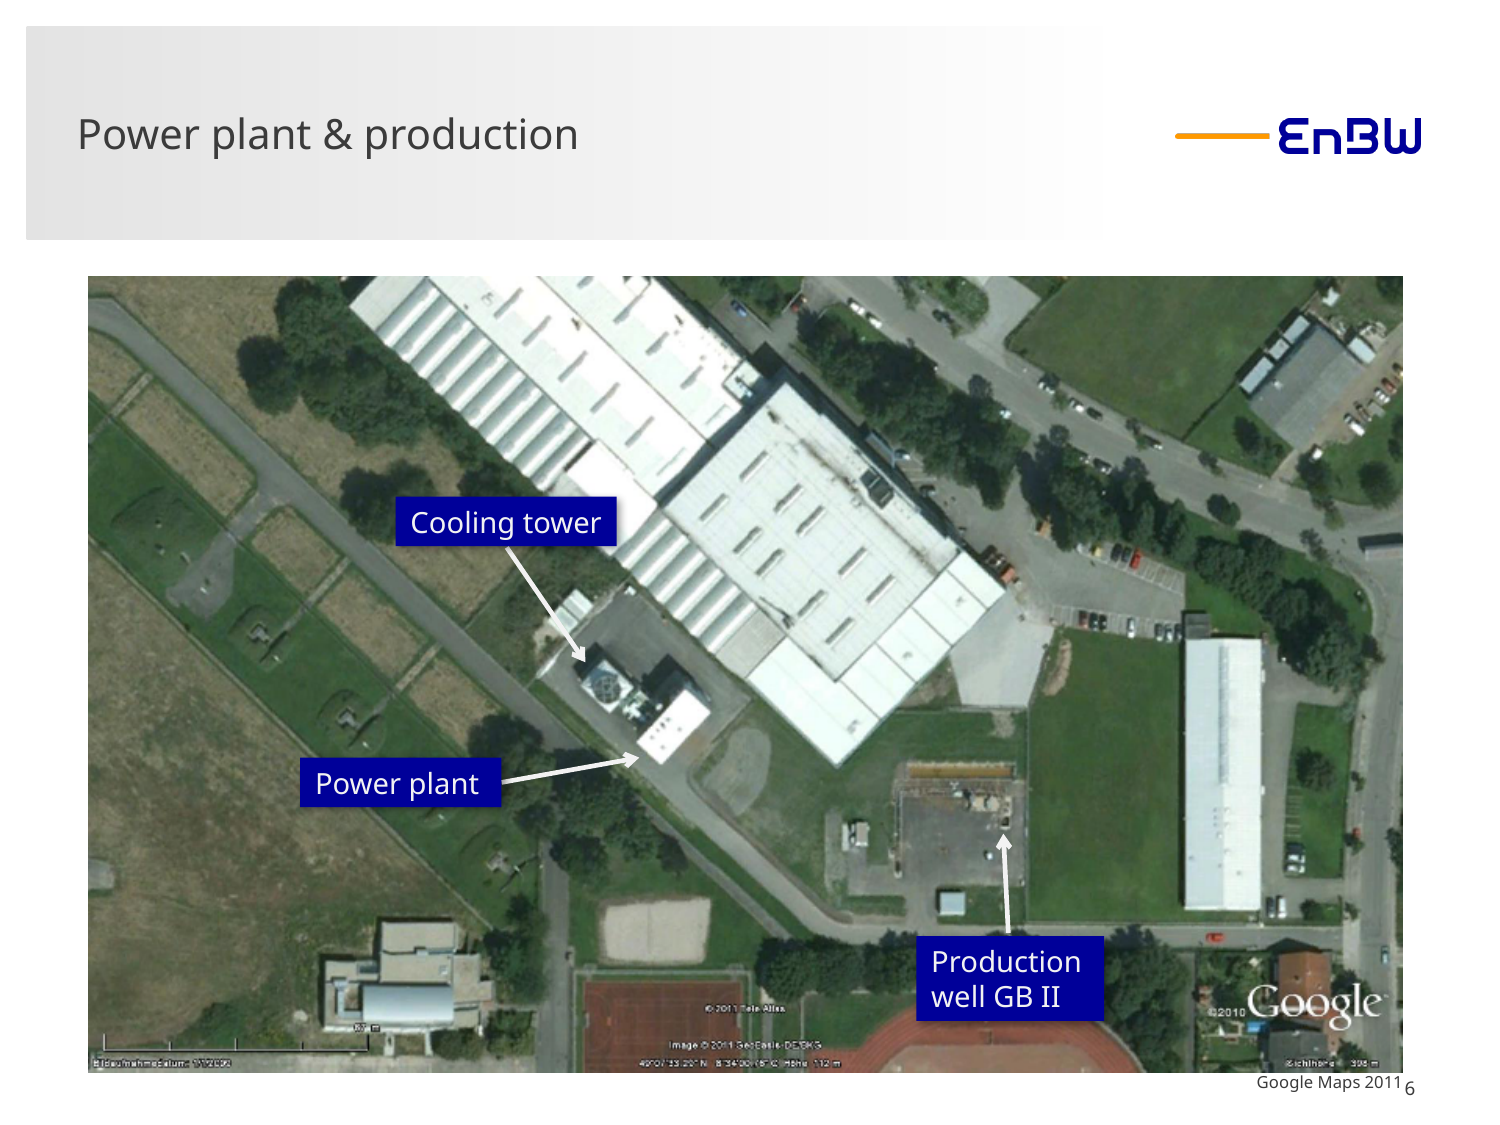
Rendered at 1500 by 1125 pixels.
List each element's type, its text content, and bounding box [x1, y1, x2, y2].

picture [1175, 118, 1421, 154]
text_box Google Maps 2011 [1072, 1079, 1403, 1100]
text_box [88, 275, 1404, 1073]
title Power plant & production [76, 107, 1122, 159]
slide_number 6 [1369, 1072, 1421, 1102]
